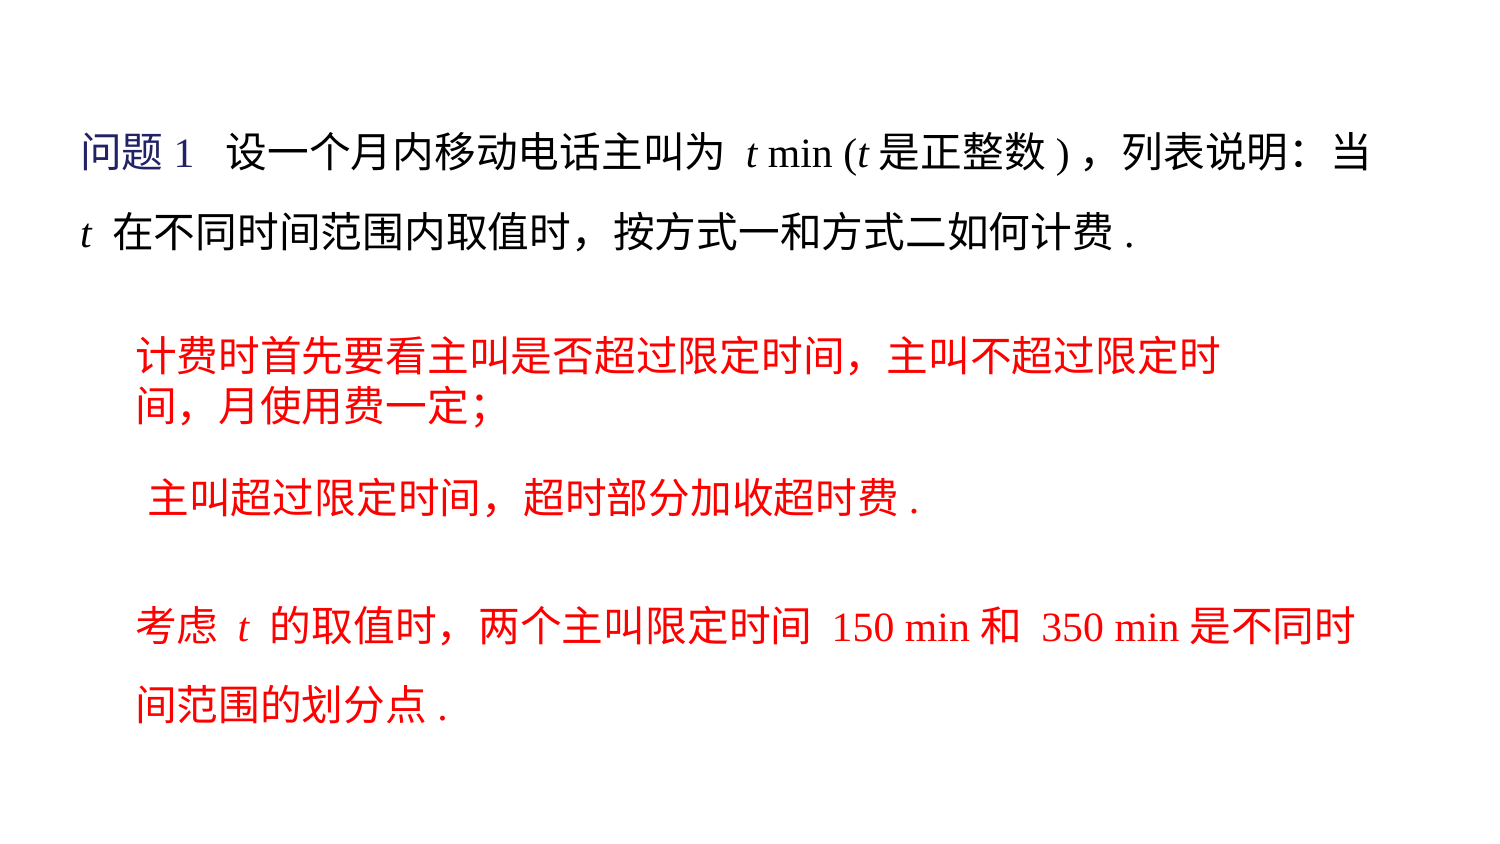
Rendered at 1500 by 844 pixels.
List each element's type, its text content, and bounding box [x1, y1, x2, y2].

text_box 考虑 t 的取值时，两个主叫限定时间 150 min和 350 min是不同时间范围的划分点. [120, 563, 1409, 737]
text_box 主叫超过限定时间，超时部分加收超时费. [132, 464, 956, 529]
text_box 问题1 设一个月内移动电话主叫为 t min (t是正整数)，列表说明：当 t 在不同时间范围内取值时，按方式一和方式二如何计费. [65, 89, 1409, 263]
text_box 计费时首先要看主叫是否超过限定时间，主叫不超过限定时间，月使用费一定； [120, 322, 1243, 437]
